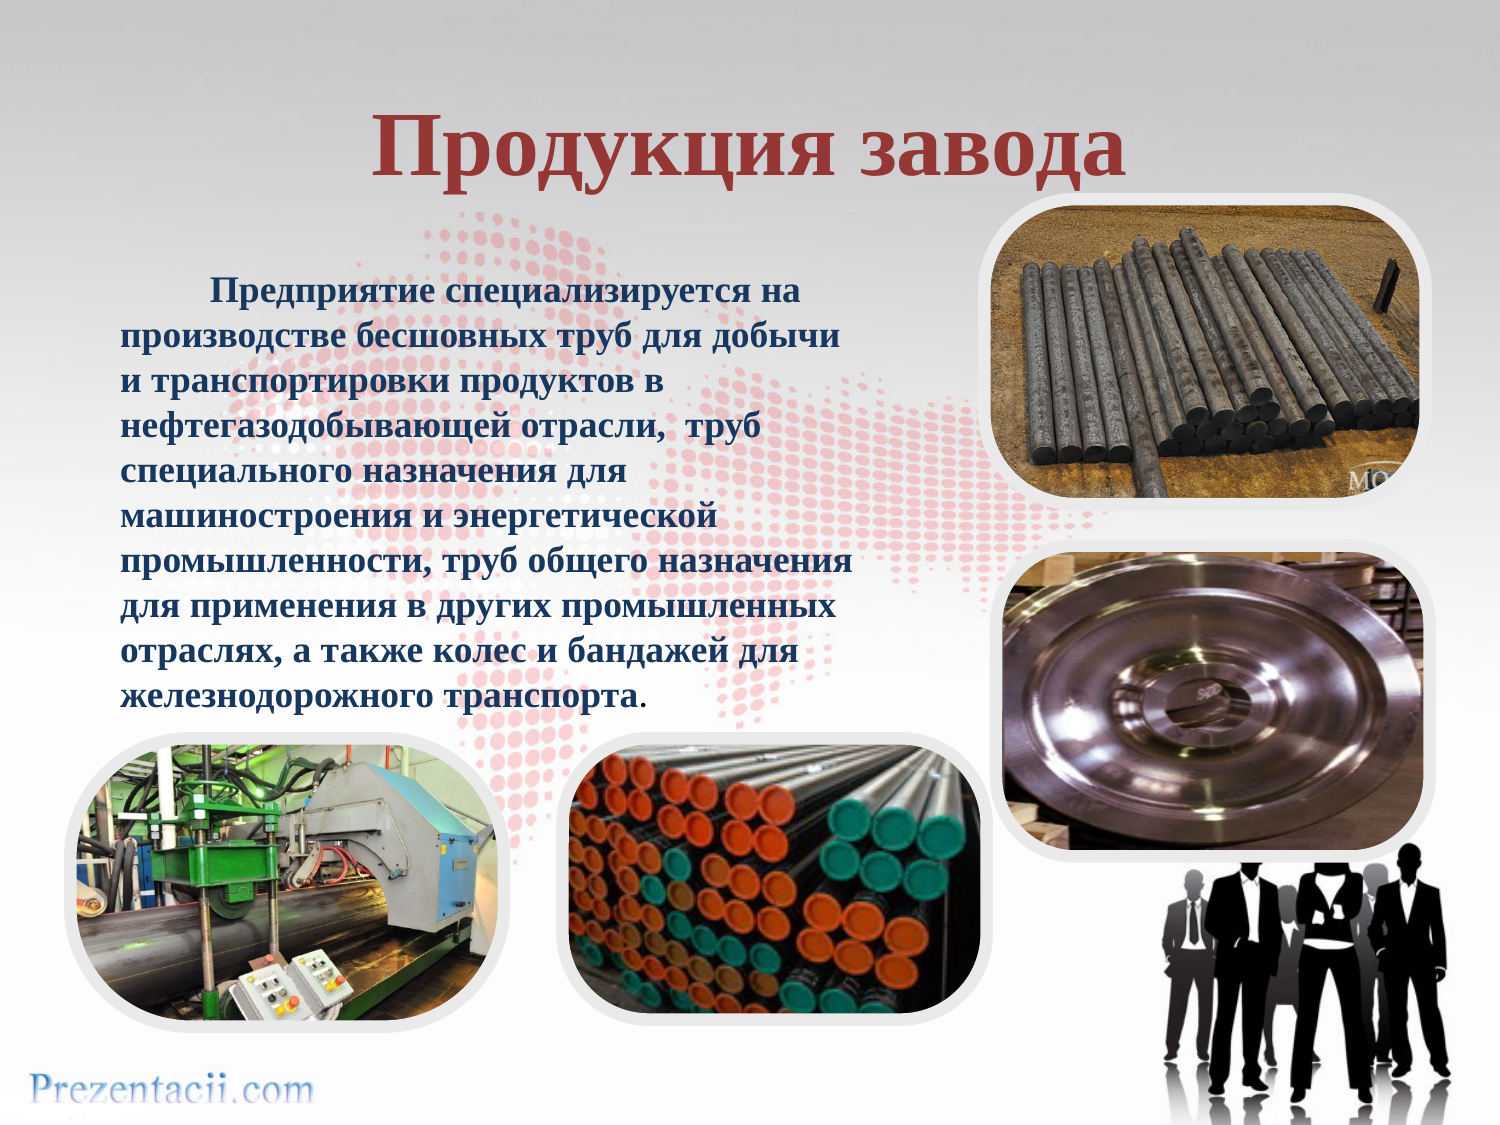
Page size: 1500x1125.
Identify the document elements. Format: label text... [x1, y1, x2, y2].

picture [0, 0, 1500, 1125]
title Продукция завода [75, 45, 1425, 233]
text_box Предприятие специализируется на производстве бесшовных труб для добычи и транспортировки продуктов в нефтегазодобывающей отрасли, труб специального назначения для машиностроения и энергетической промышленности, труб общего назначения для применения в других промышленных отраслях, а также колес и бандажей для железнодорожного транспорта. [105, 257, 879, 768]
